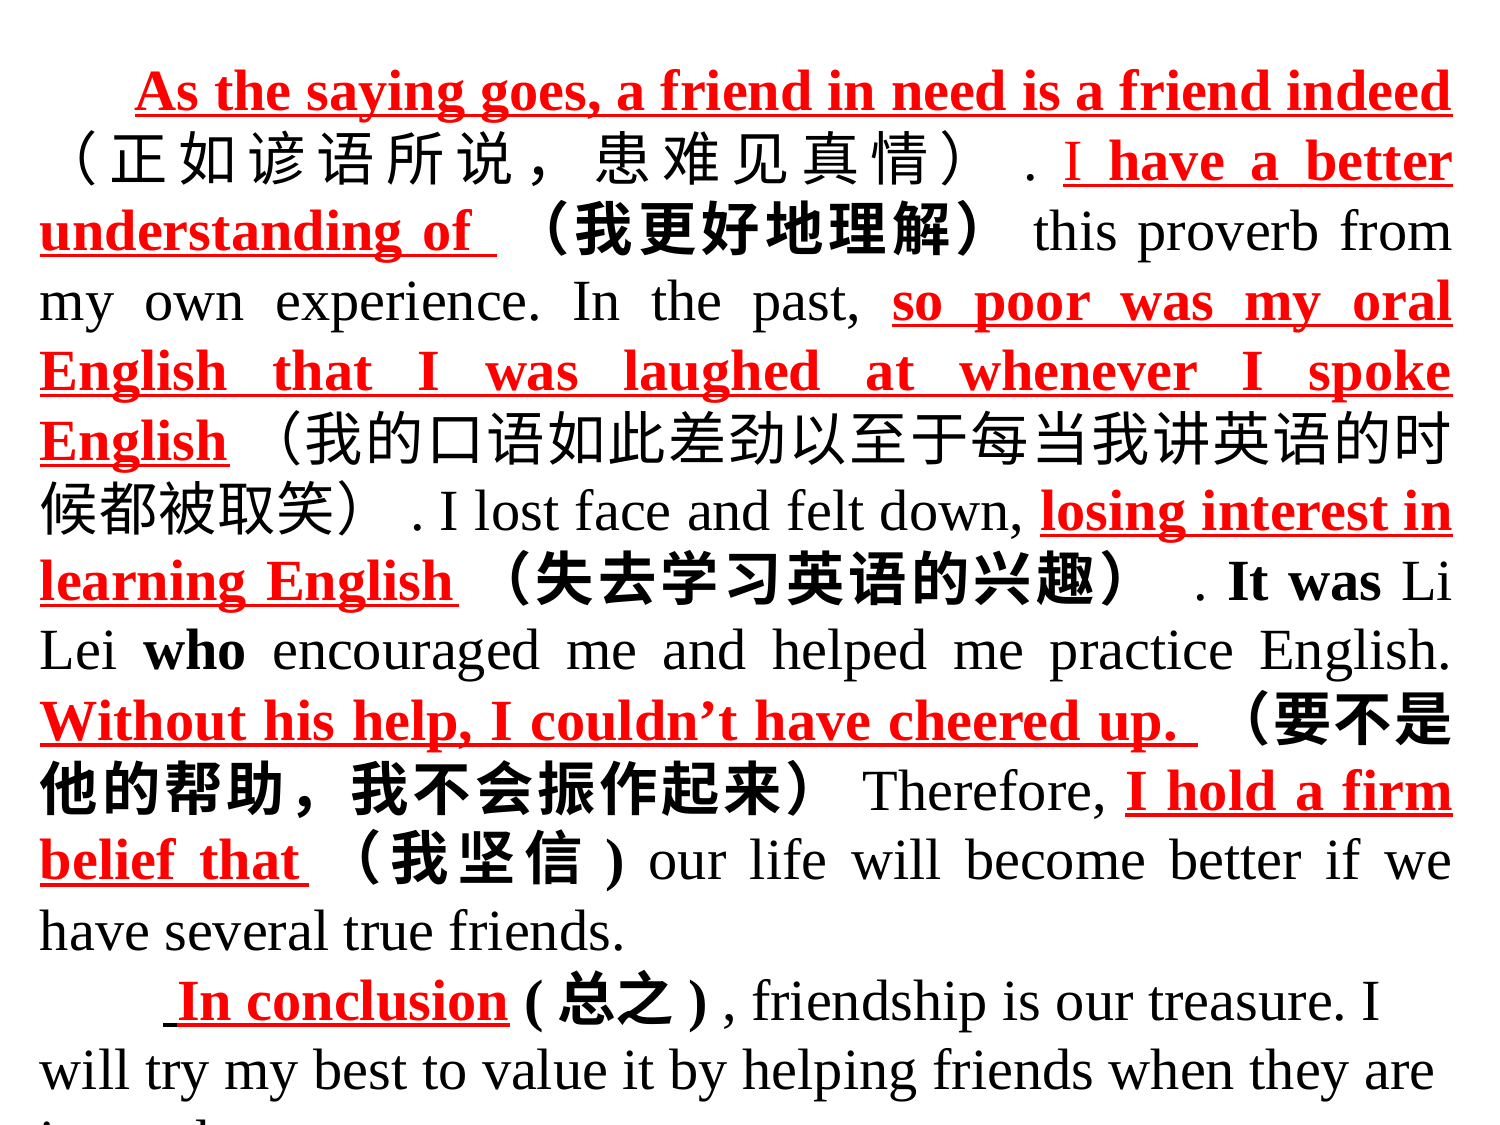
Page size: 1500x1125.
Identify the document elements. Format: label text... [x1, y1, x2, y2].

text_box As the saying goes, a friend in need is a friend indeed （正如谚语所说，患难见真情）. I have a better understanding of （我更好地理解）this proverb from my own experience. In the past, so poor was my oral English that I was laughed at whenever I spoke English（我的口语如此差劲以至于每当我讲英语的时候都被取笑）. I lost face and felt down, losing interest in learning English（失去学习英语的兴趣） . It was Li Lei who encouraged me and helped me practice English. Without his help, I couldn’t have cheered up. （要不是他的帮助，我不会振作起来）Therefore, I hold a firm belief that（我坚信) our life will become better if we have several true friends. In conclusion (总之) , friendship is our treasure. I will try my best to value it by helping friends when they are in need. [25, 44, 1468, 1125]
